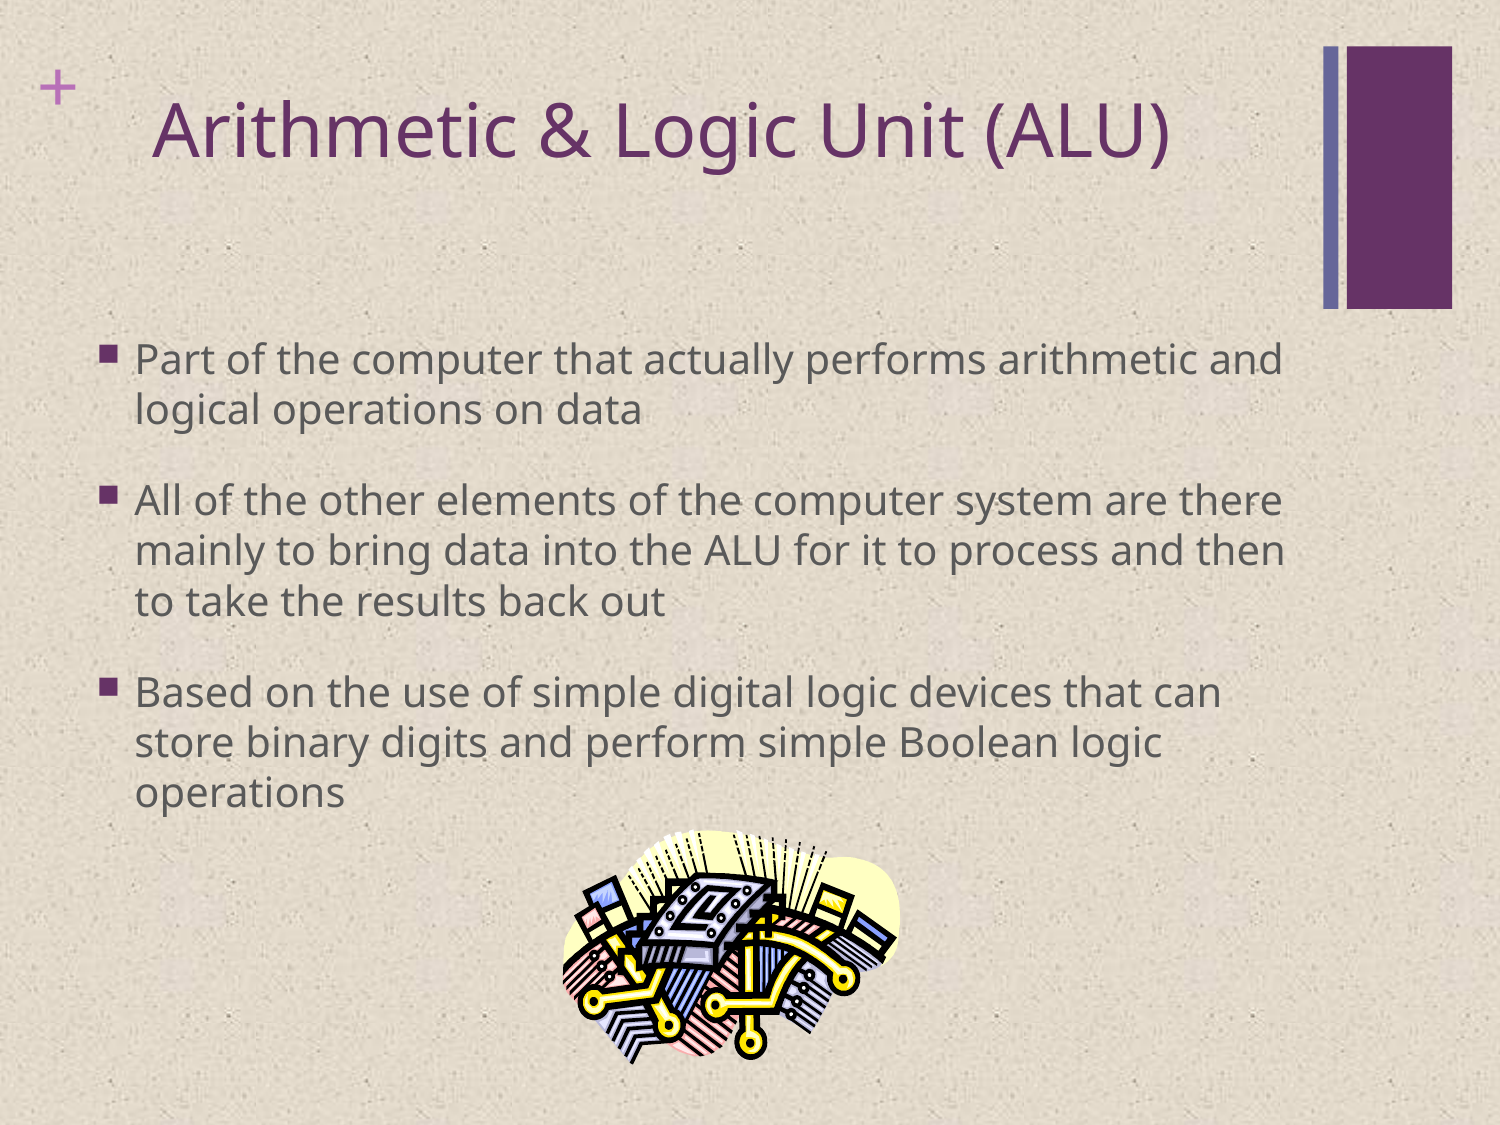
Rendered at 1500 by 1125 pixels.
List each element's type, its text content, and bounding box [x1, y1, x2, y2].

list Part of the computer that actually performs arithmetic and logical operations on data All of the other elements of the computer system are there mainly to bring data into the ALU for it to process and then to take the results back out Based on the use of simple digital logic devices that can store binary digits and perform simple Boolean logic operations [81, 324, 1322, 1005]
picture [0, 0, 1500, 1125]
title Arithmetic & Logic Unit (ALU) [137, 75, 1377, 259]
